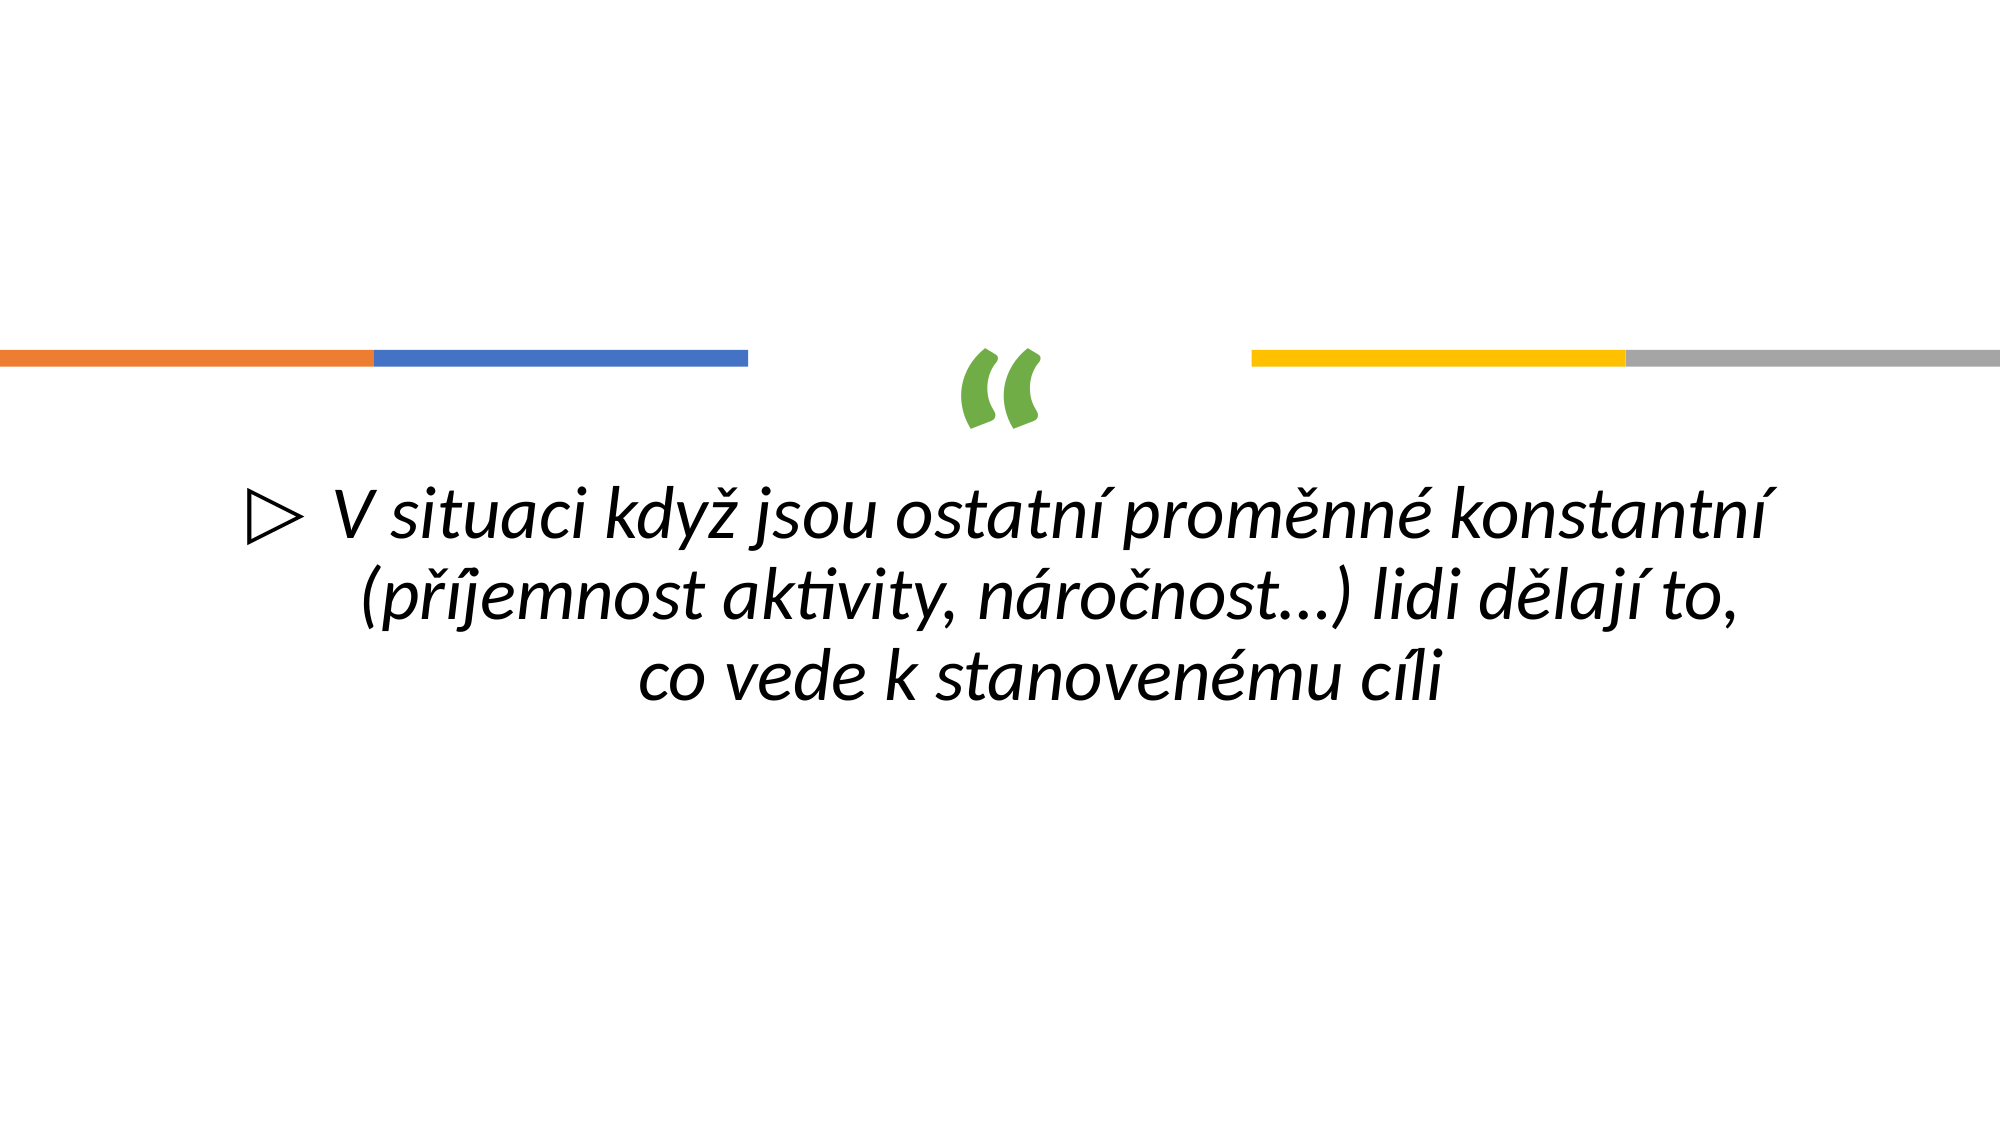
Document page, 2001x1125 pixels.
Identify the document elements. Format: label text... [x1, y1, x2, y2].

list V situaci když jsou ostatní proměnné konstantní (příjemnost aktivity, náročnost…) lidi dělají to, co vede k stanovenému cíli [204, 459, 1796, 801]
